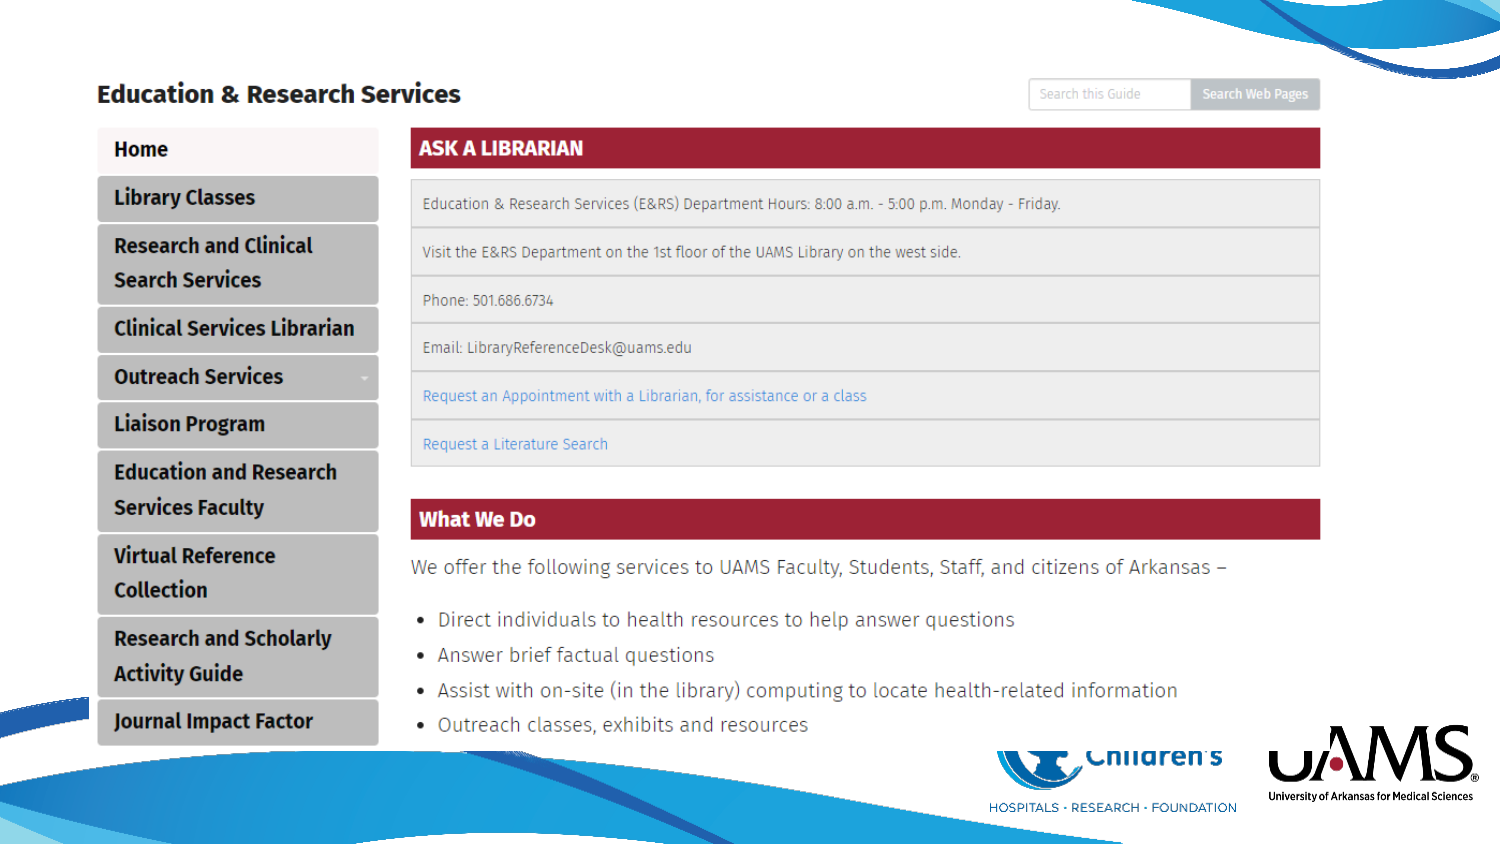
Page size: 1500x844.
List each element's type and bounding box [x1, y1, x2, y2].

picture [1132, 0, 1500, 79]
list [89, 74, 1330, 751]
picture [0, 692, 1239, 844]
picture [1263, 722, 1481, 805]
